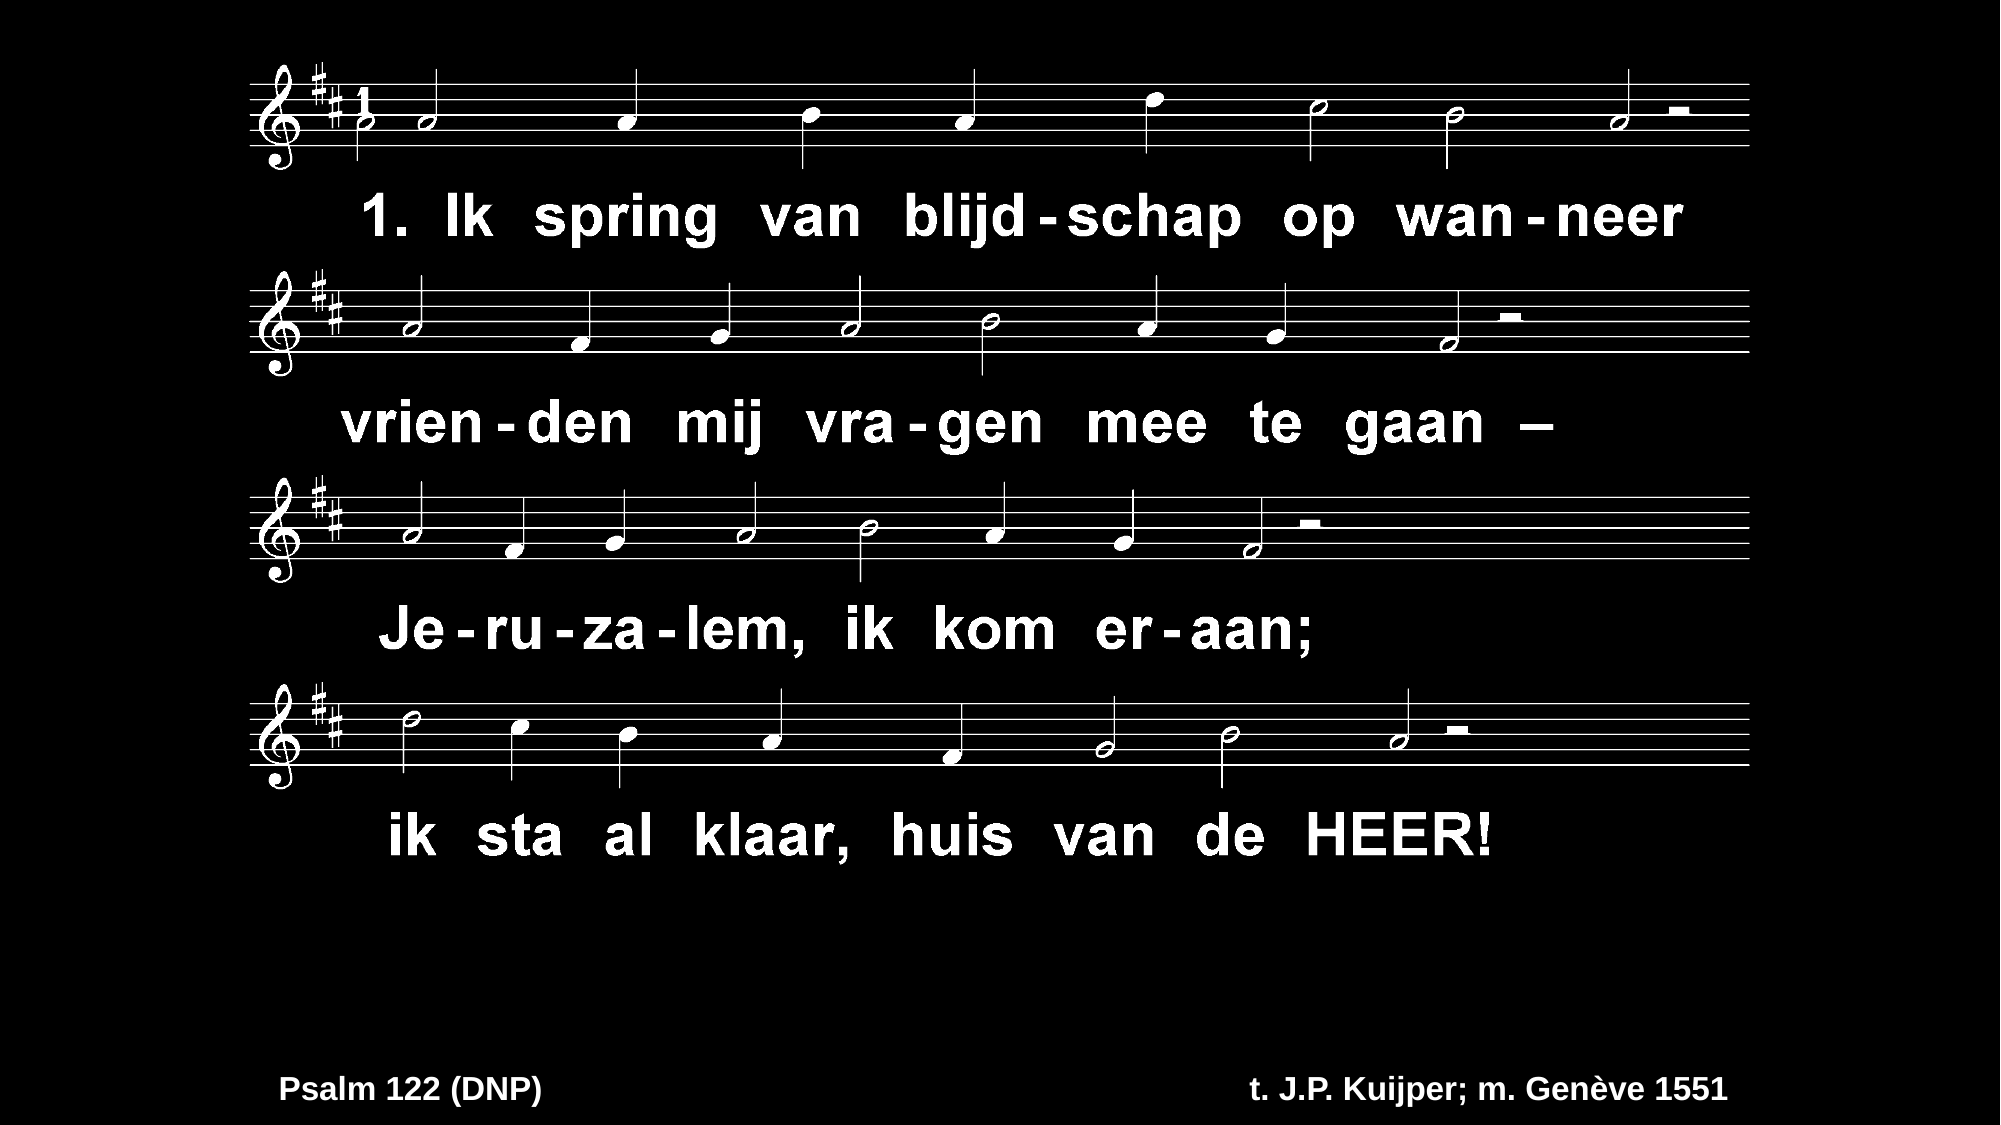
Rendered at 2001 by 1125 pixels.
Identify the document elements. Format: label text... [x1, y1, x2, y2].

picture [249, 62, 1750, 865]
text_box Psalm 122 (DNP) t. J.P. Kuijper; m. Genève 1551 [263, 1059, 1745, 1115]
